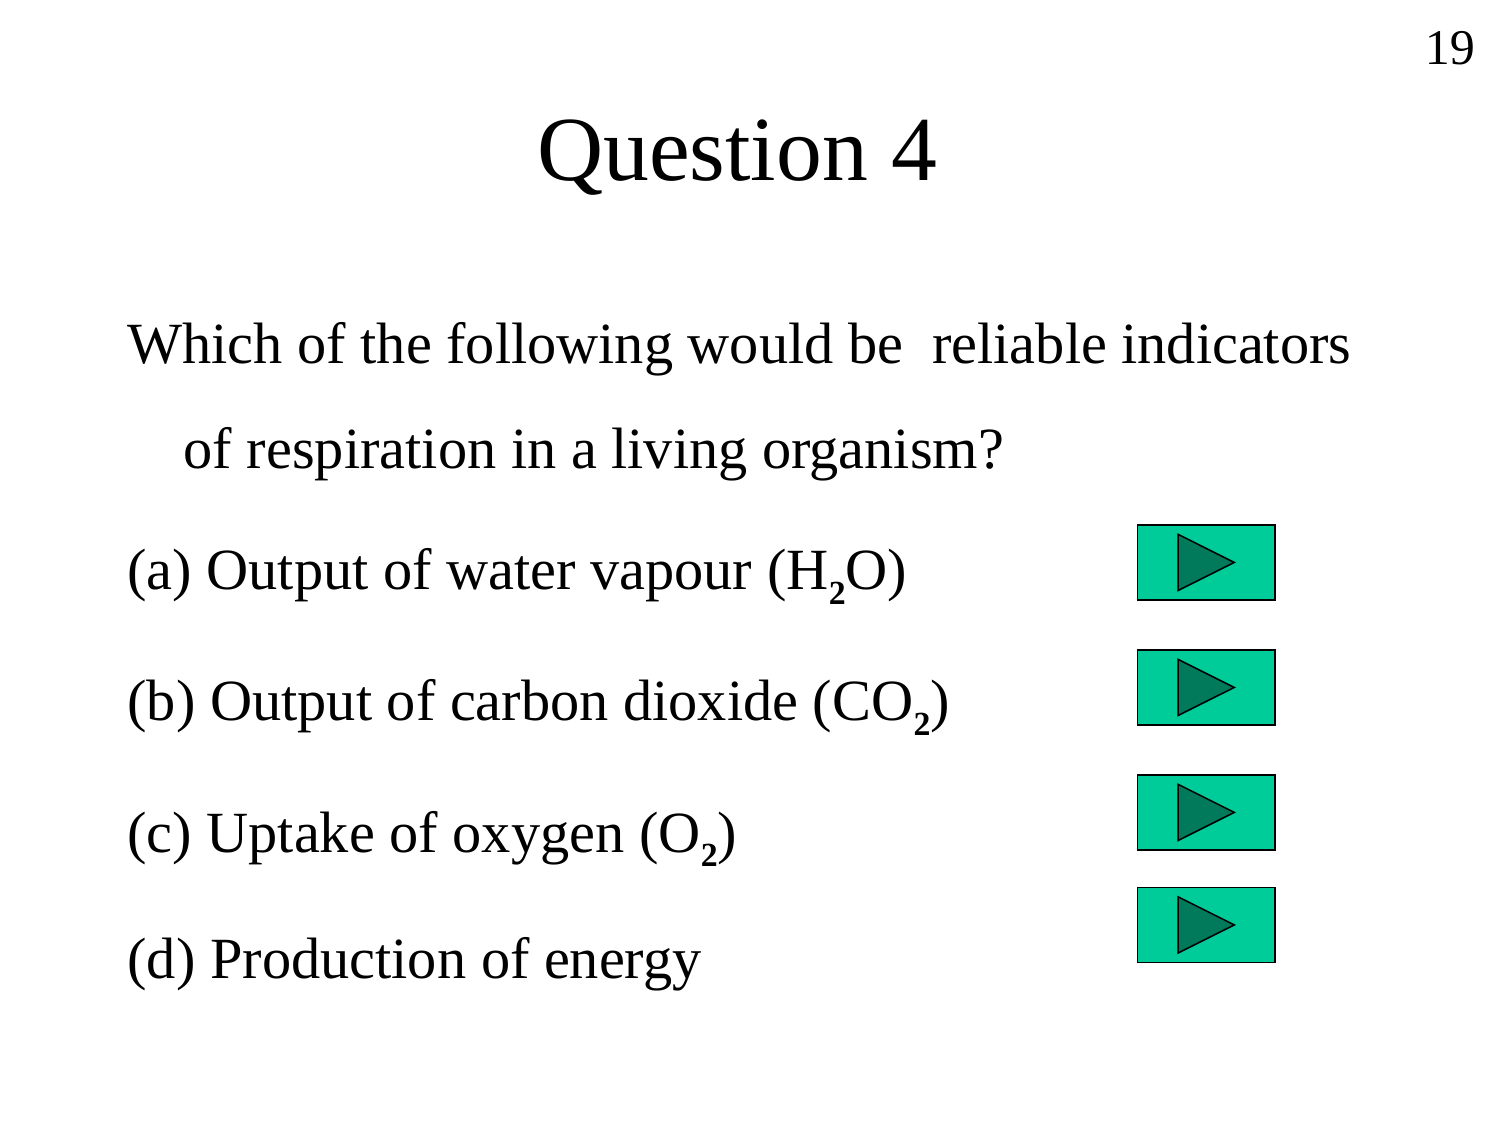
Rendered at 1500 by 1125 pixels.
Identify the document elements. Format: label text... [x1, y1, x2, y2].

title Question 4 [99, 50, 1375, 238]
text_box 19 [1410, 6, 1490, 82]
text_box [1137, 887, 1275, 963]
text_box [1137, 649, 1275, 725]
list Which of the following would be reliable indicators of respiration in a living organism? (a) Output of water vapour (H2O) (b) Output of carbon dioxide (CO2) (c) Uptake of oxygen (O2) (d) Production of energy [112, 262, 1388, 1050]
text_box [1137, 524, 1275, 600]
text_box [1137, 774, 1275, 850]
